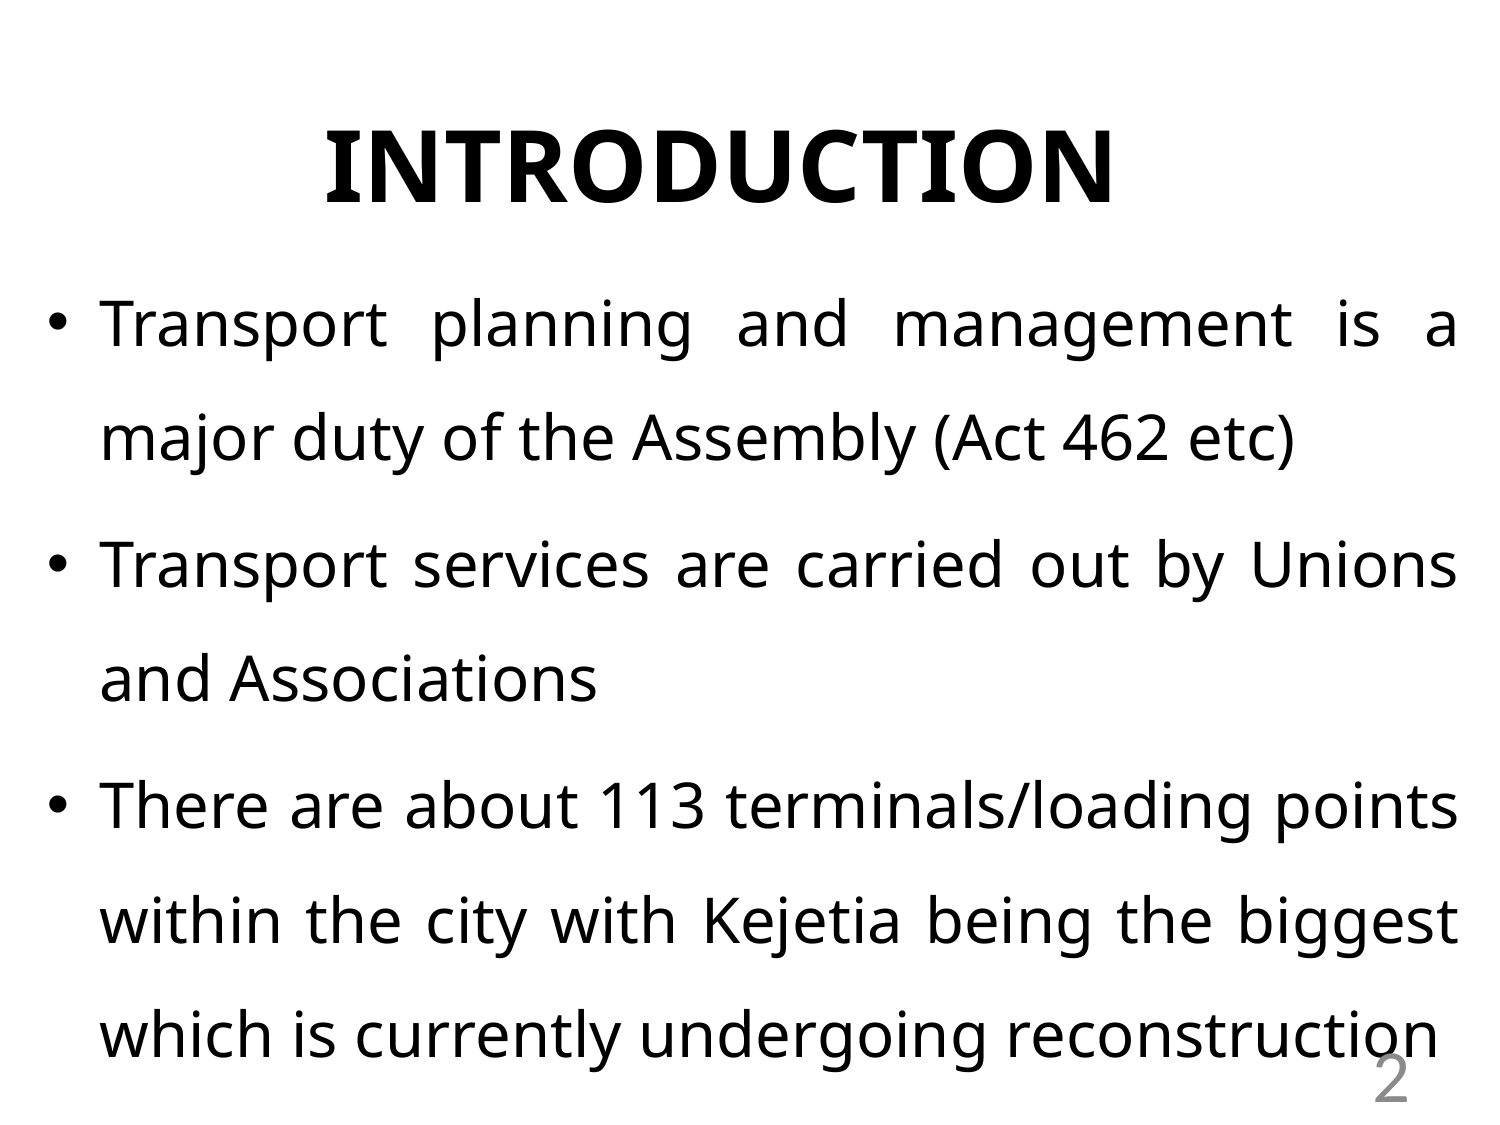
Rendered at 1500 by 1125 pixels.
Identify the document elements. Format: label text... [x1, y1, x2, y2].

list Transport planning and management is a major duty of the Assembly (Act 462 etc) Transport services are carried out by Unions and Associations There are about 113 terminals/loading points within the city with Kejetia being the biggest which is currently undergoing reconstruction [31, 237, 1478, 1090]
title INTRODUCTION [75, 62, 1370, 237]
slide_number 2 [1074, 1042, 1425, 1103]
